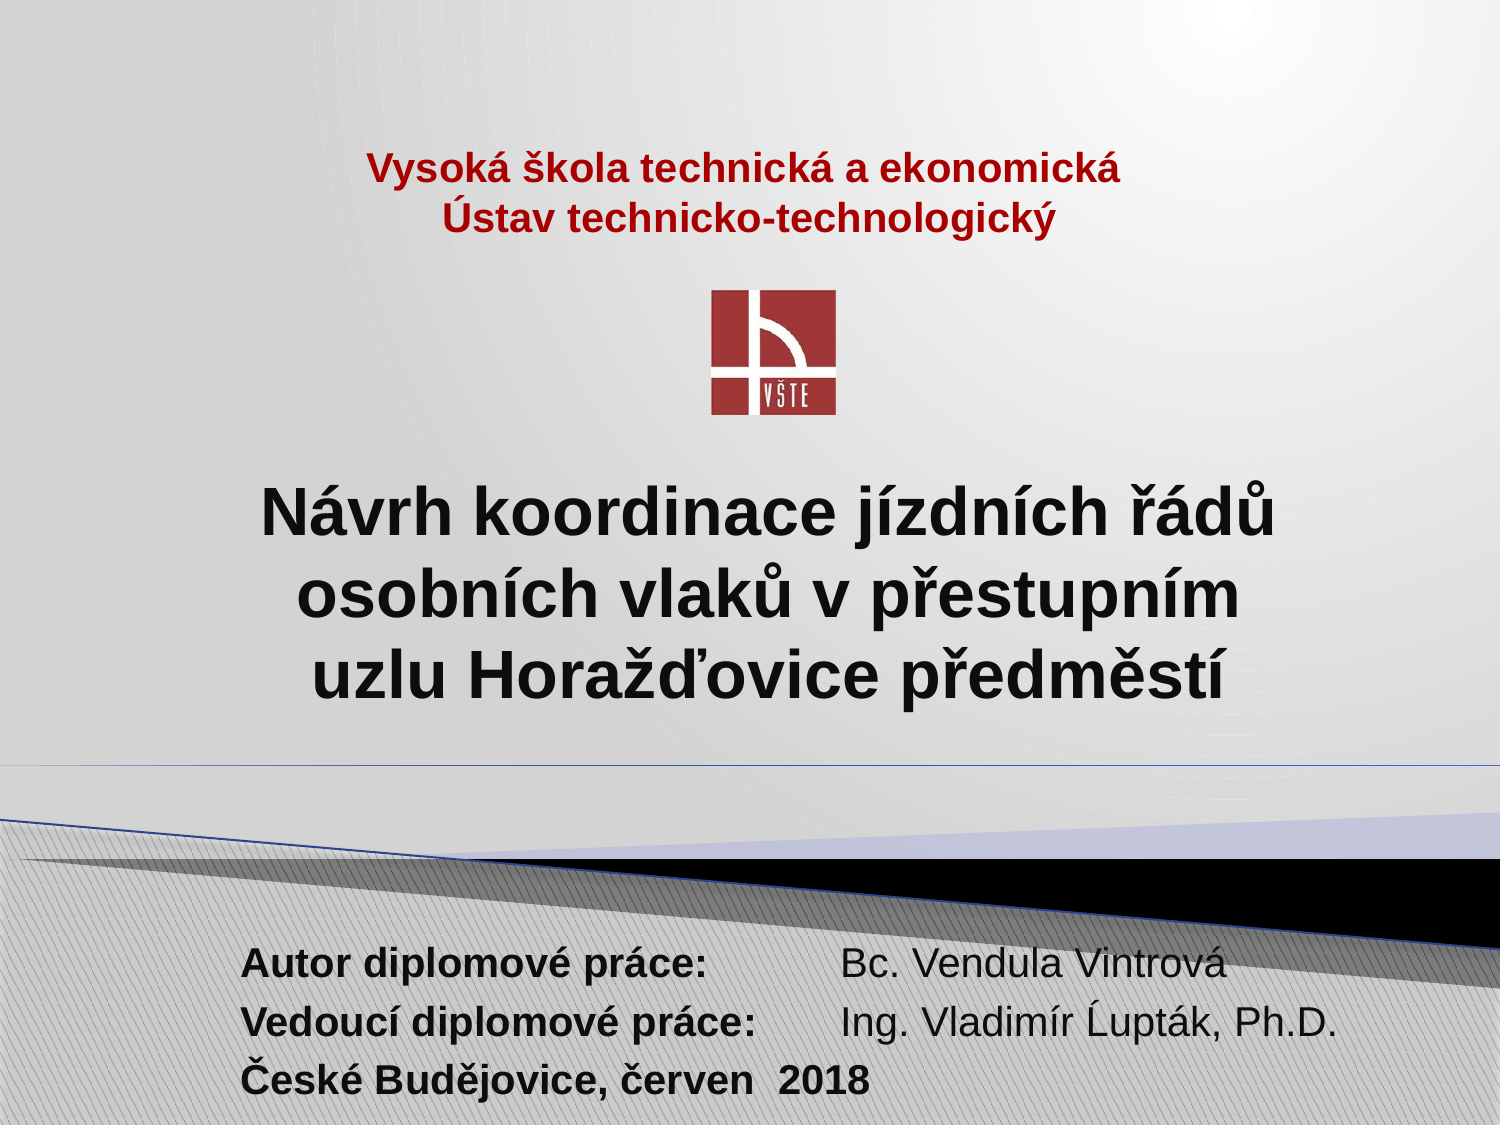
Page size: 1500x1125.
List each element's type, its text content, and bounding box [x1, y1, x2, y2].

text_box Autor diplomové práce: Bc. Vendula Vintrová Vedoucí diplomové práce: Ing. Vladimír Ĺupták, Ph.D. České Budějovice, červen 2018 [232, 928, 1376, 1125]
picture [5, 859, 1228, 928]
subtitle Návrh koordinace jízdních řádů osobních vlaků v přestupním uzlu Horažďovice předměstí [248, 432, 1299, 721]
picture [1376, 940, 1500, 989]
title Vysoká škola technická a ekonomická Ústav technicko-technologický [112, 45, 1388, 249]
picture [711, 290, 836, 416]
